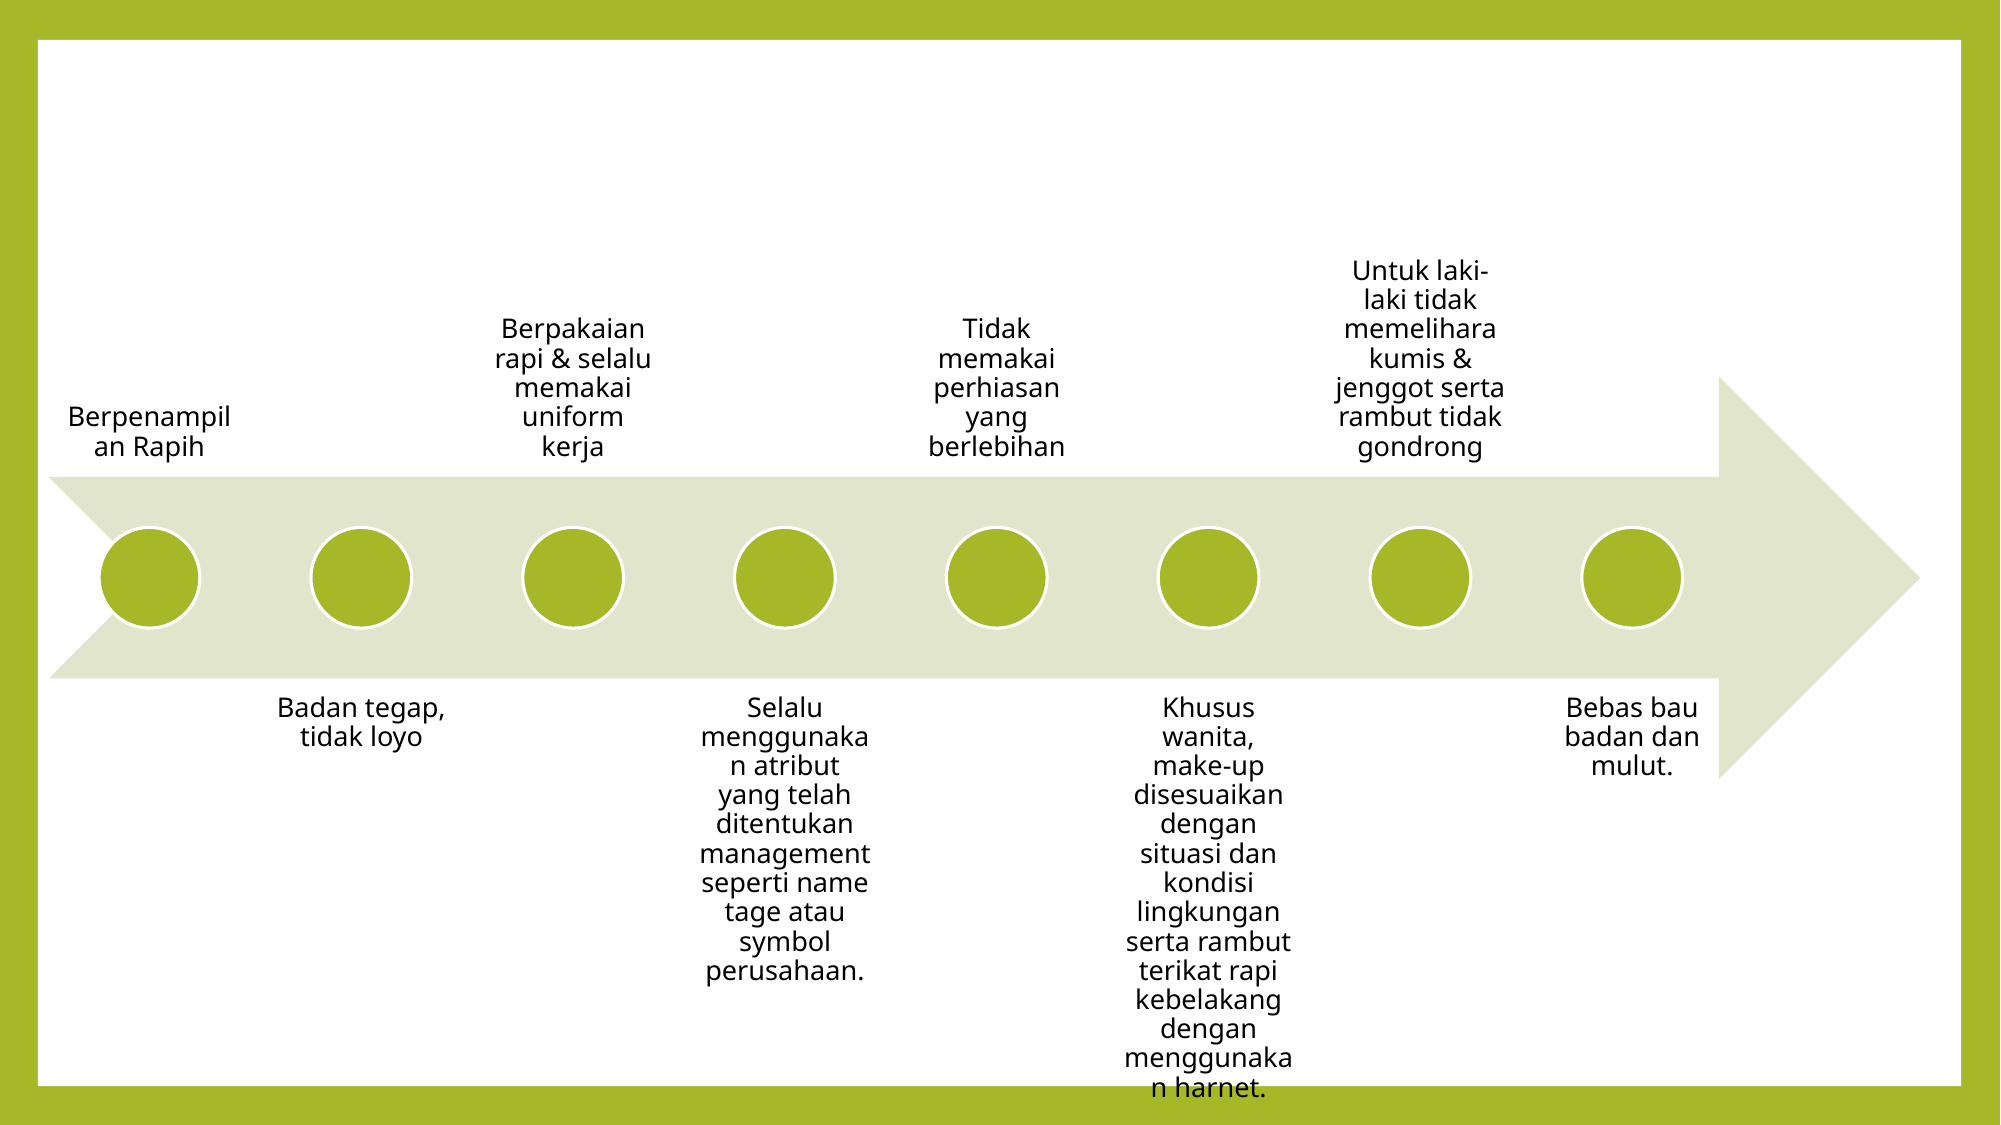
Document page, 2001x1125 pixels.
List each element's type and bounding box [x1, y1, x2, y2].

list [48, 73, 1921, 1082]
